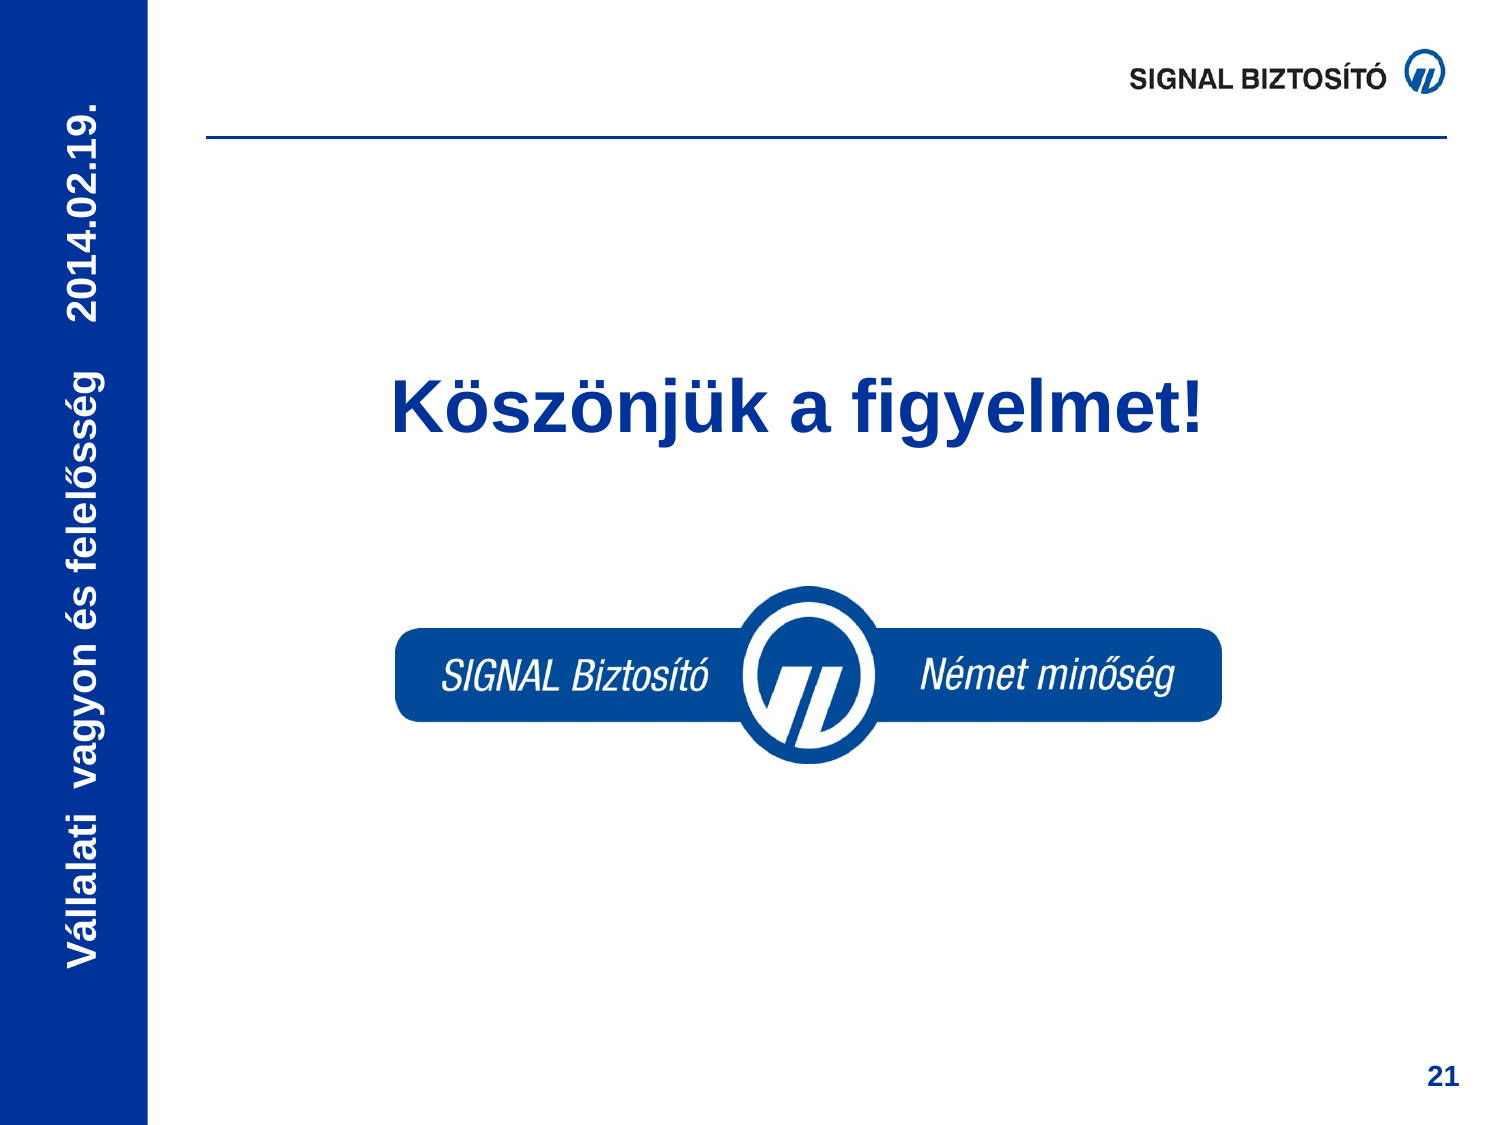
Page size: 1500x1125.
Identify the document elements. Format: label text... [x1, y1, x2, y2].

picture [1116, 42, 1459, 100]
slide_number 21 [1120, 1036, 1476, 1113]
picture [395, 585, 1222, 764]
title Köszönjük a figyelmet! [242, 350, 1355, 538]
